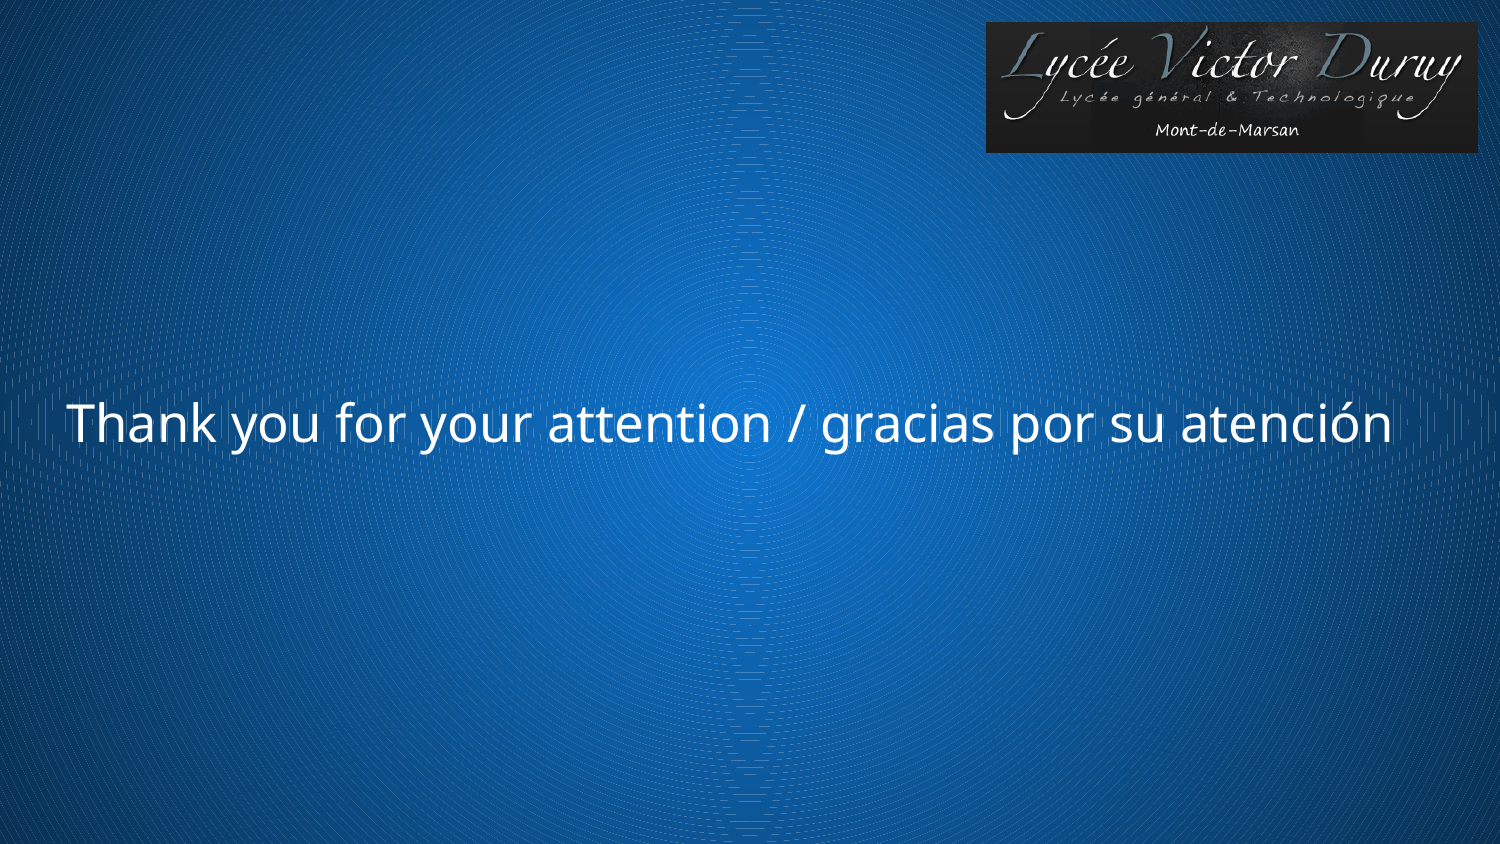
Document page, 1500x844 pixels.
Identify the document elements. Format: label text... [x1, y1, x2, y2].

title Thank you for your attention / gracias por su atención [51, 374, 1449, 469]
picture [986, 22, 1478, 153]
